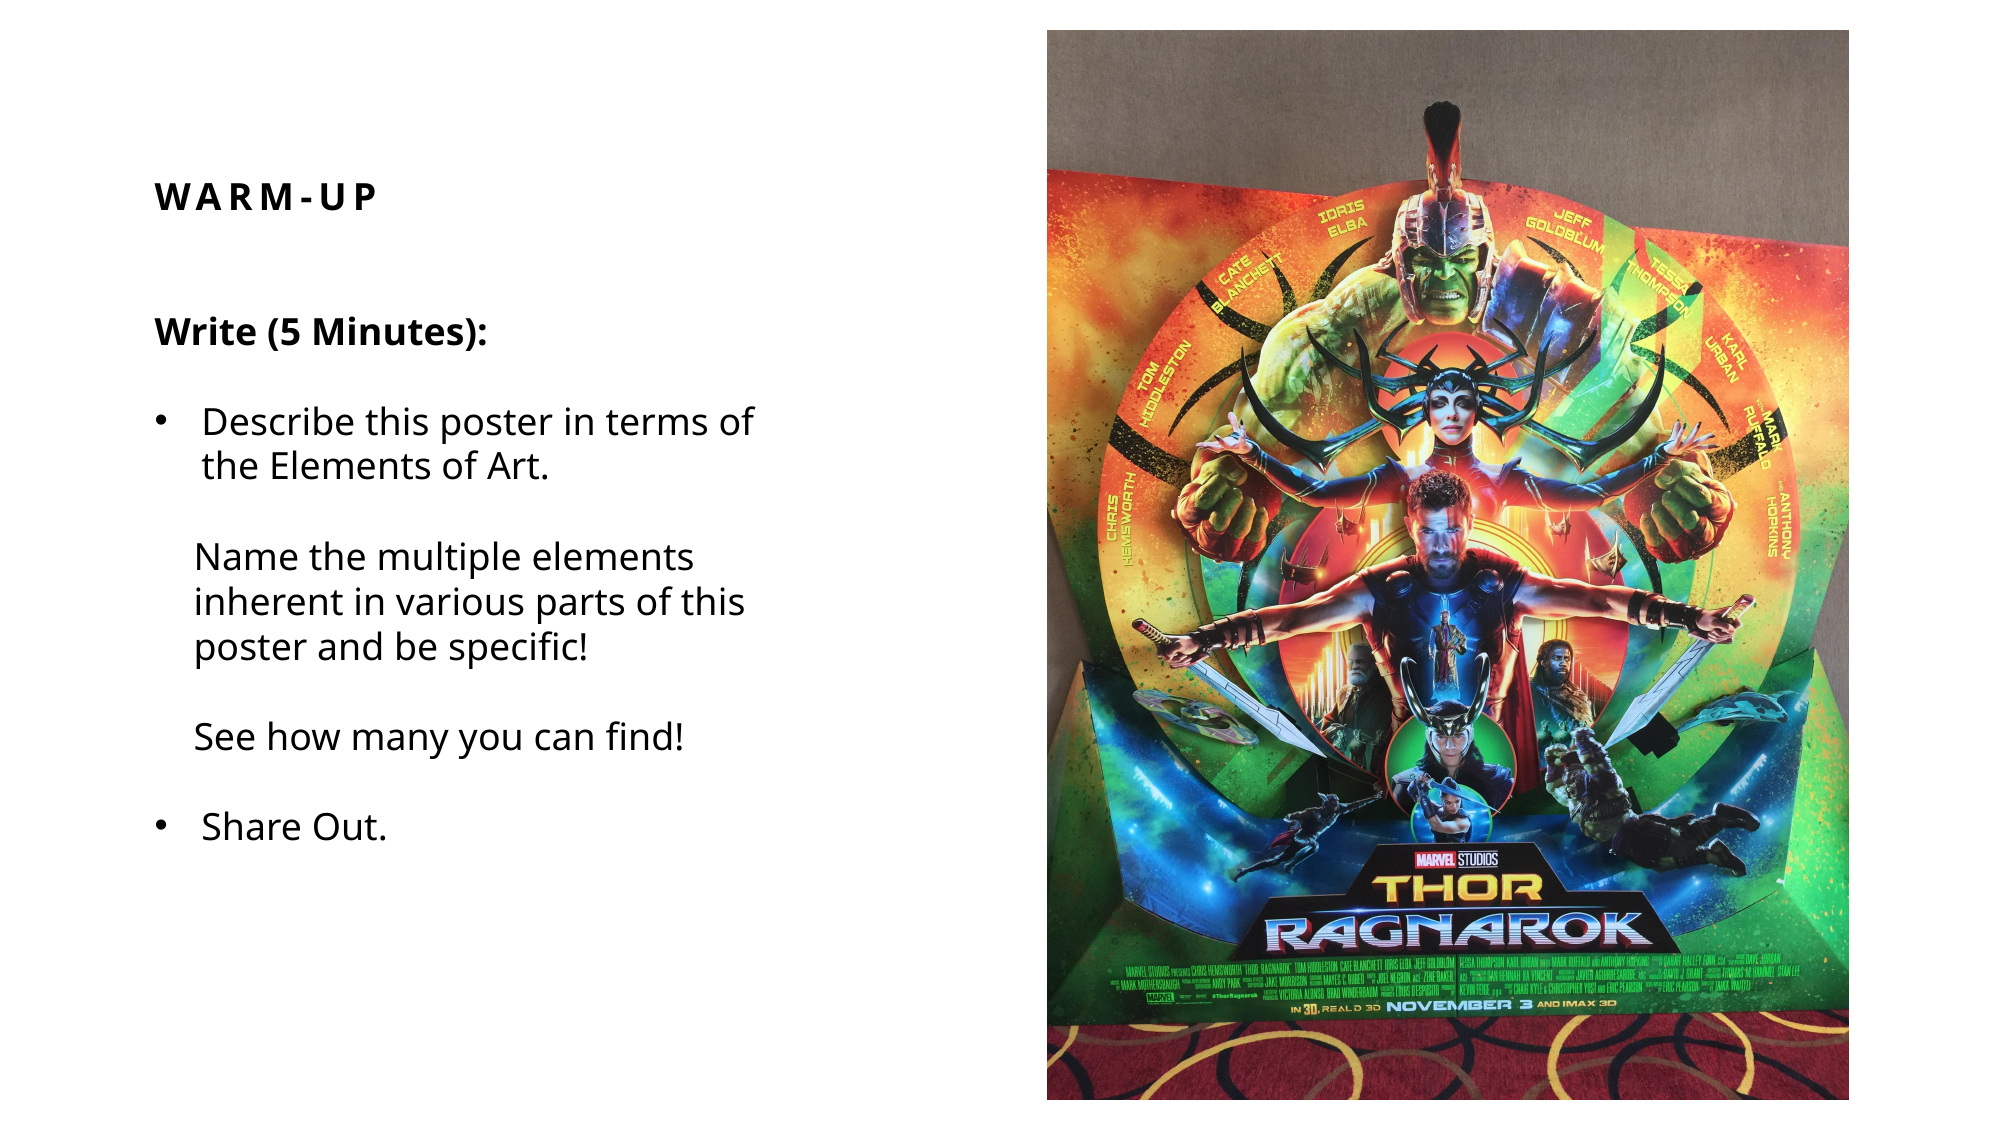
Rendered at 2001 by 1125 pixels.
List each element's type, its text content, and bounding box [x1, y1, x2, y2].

text_box WARM-UP Write (5 Minutes): Describe this poster in terms of the Elements of Art. Name the multiple elements inherent in various parts of this poster and be specific! See how many you can find! Share Out. [139, 165, 828, 855]
picture [1047, 30, 1849, 1100]
